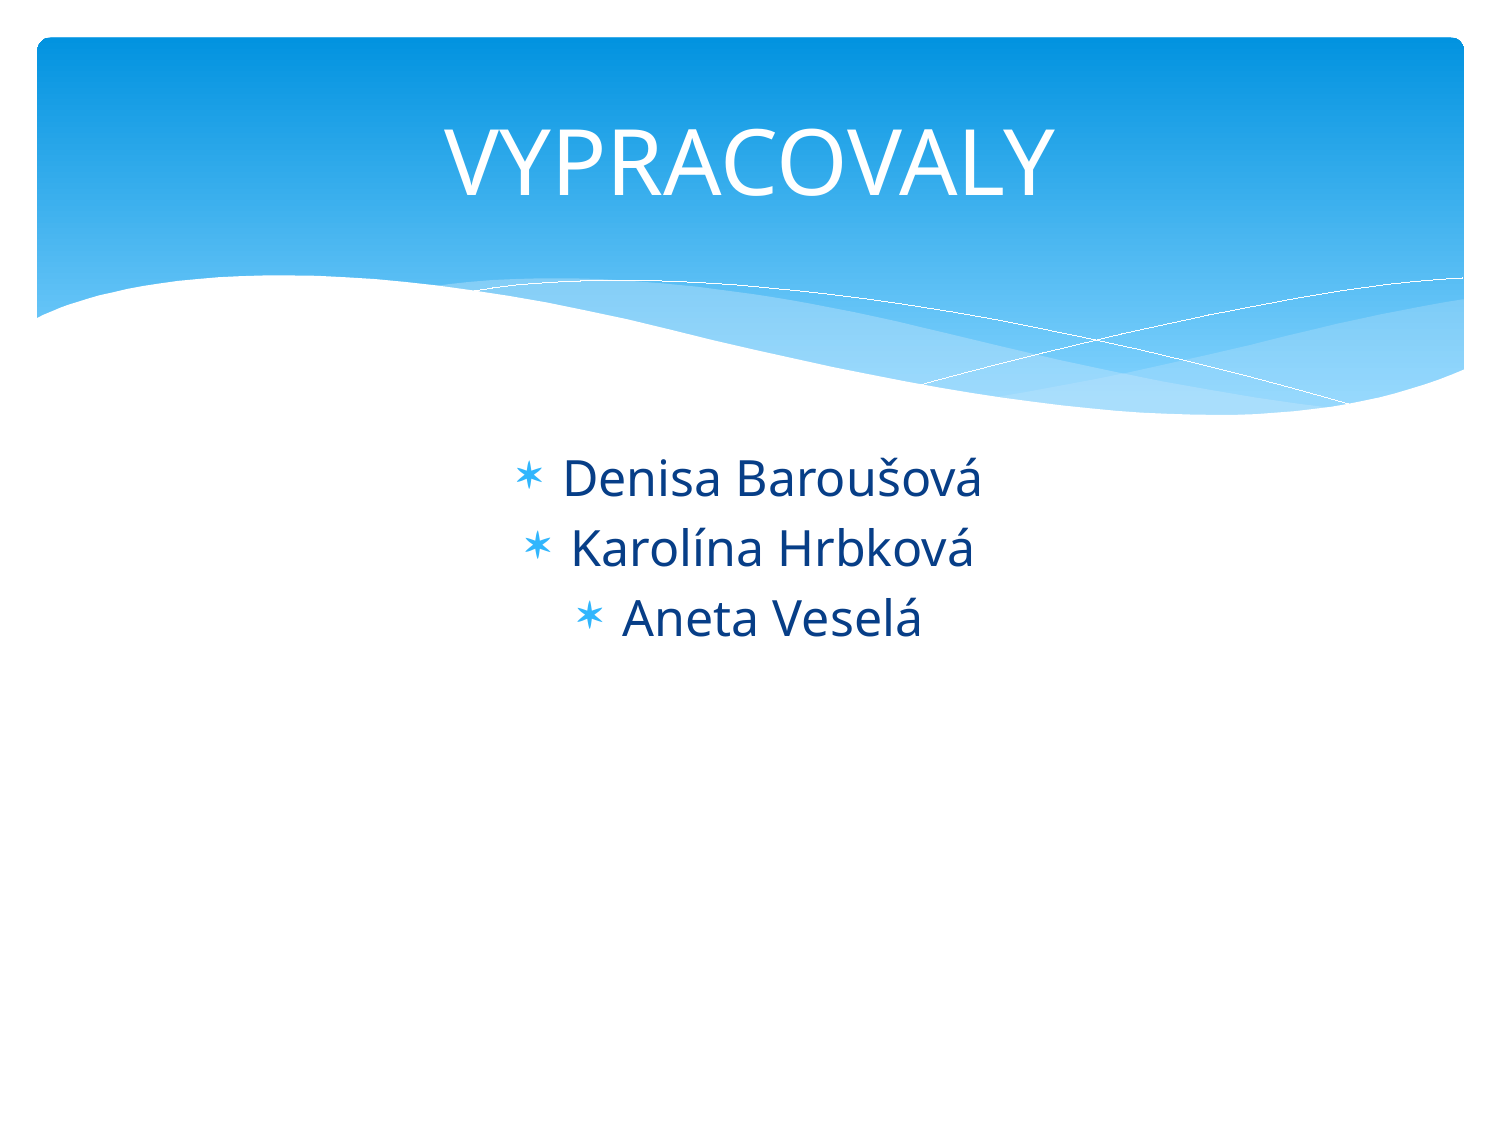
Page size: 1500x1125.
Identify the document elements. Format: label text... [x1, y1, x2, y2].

list Denisa Baroušová Karolína Hrbková Aneta Veselá [143, 438, 1359, 1005]
title VYPRACOVALY [75, 55, 1425, 261]
